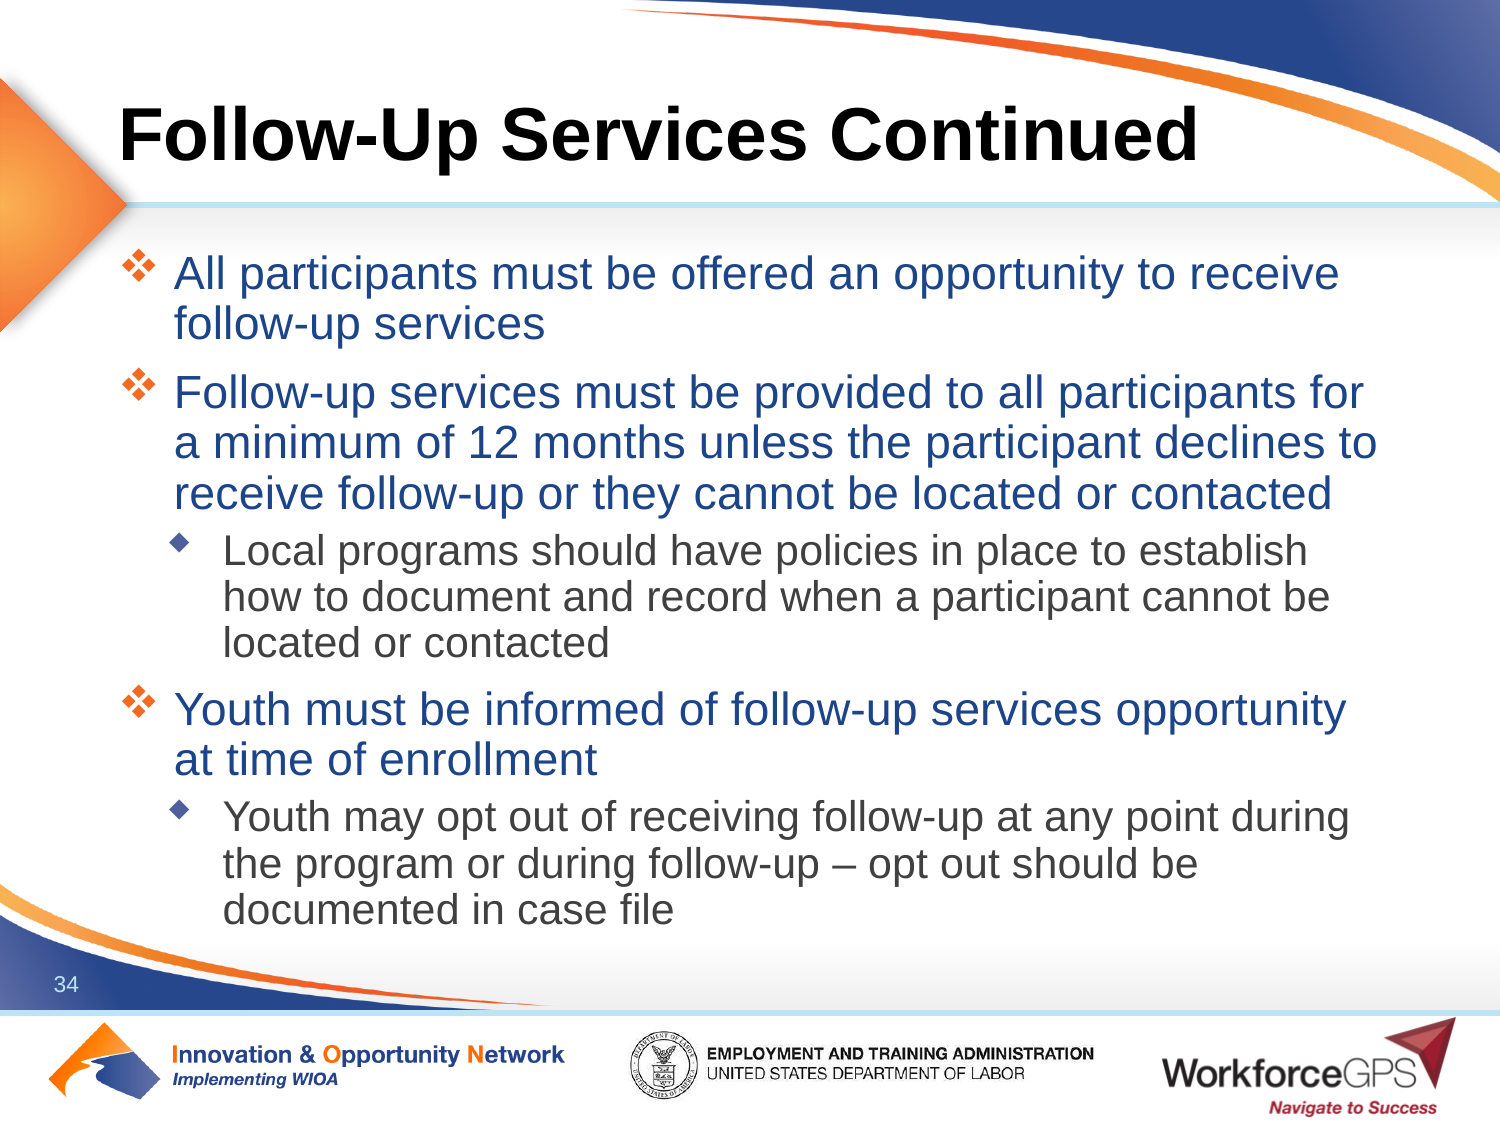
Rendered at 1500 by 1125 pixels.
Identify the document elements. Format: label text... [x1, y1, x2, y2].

picture [589, 0, 1500, 202]
picture [0, 882, 573, 1010]
picture [628, 1025, 1097, 1101]
list All participants must be offered an opportunity to receive follow-up services Follow-up services must be provided to all participants for a minimum of 12 months unless the participant declines to receive follow-up or they cannot be located or contacted Local programs should have policies in place to establish how to document and record when a participant cannot be located or contacted Youth must be informed of follow-up services opportunity at time of enrollment Youth may opt out of receiving follow-up at any point during the program or during follow-up – opt out should be documented in case file [103, 241, 1397, 998]
picture [39, 1016, 576, 1107]
picture [1159, 1016, 1459, 1118]
title Follow-Up Services Continued [103, 38, 1397, 185]
